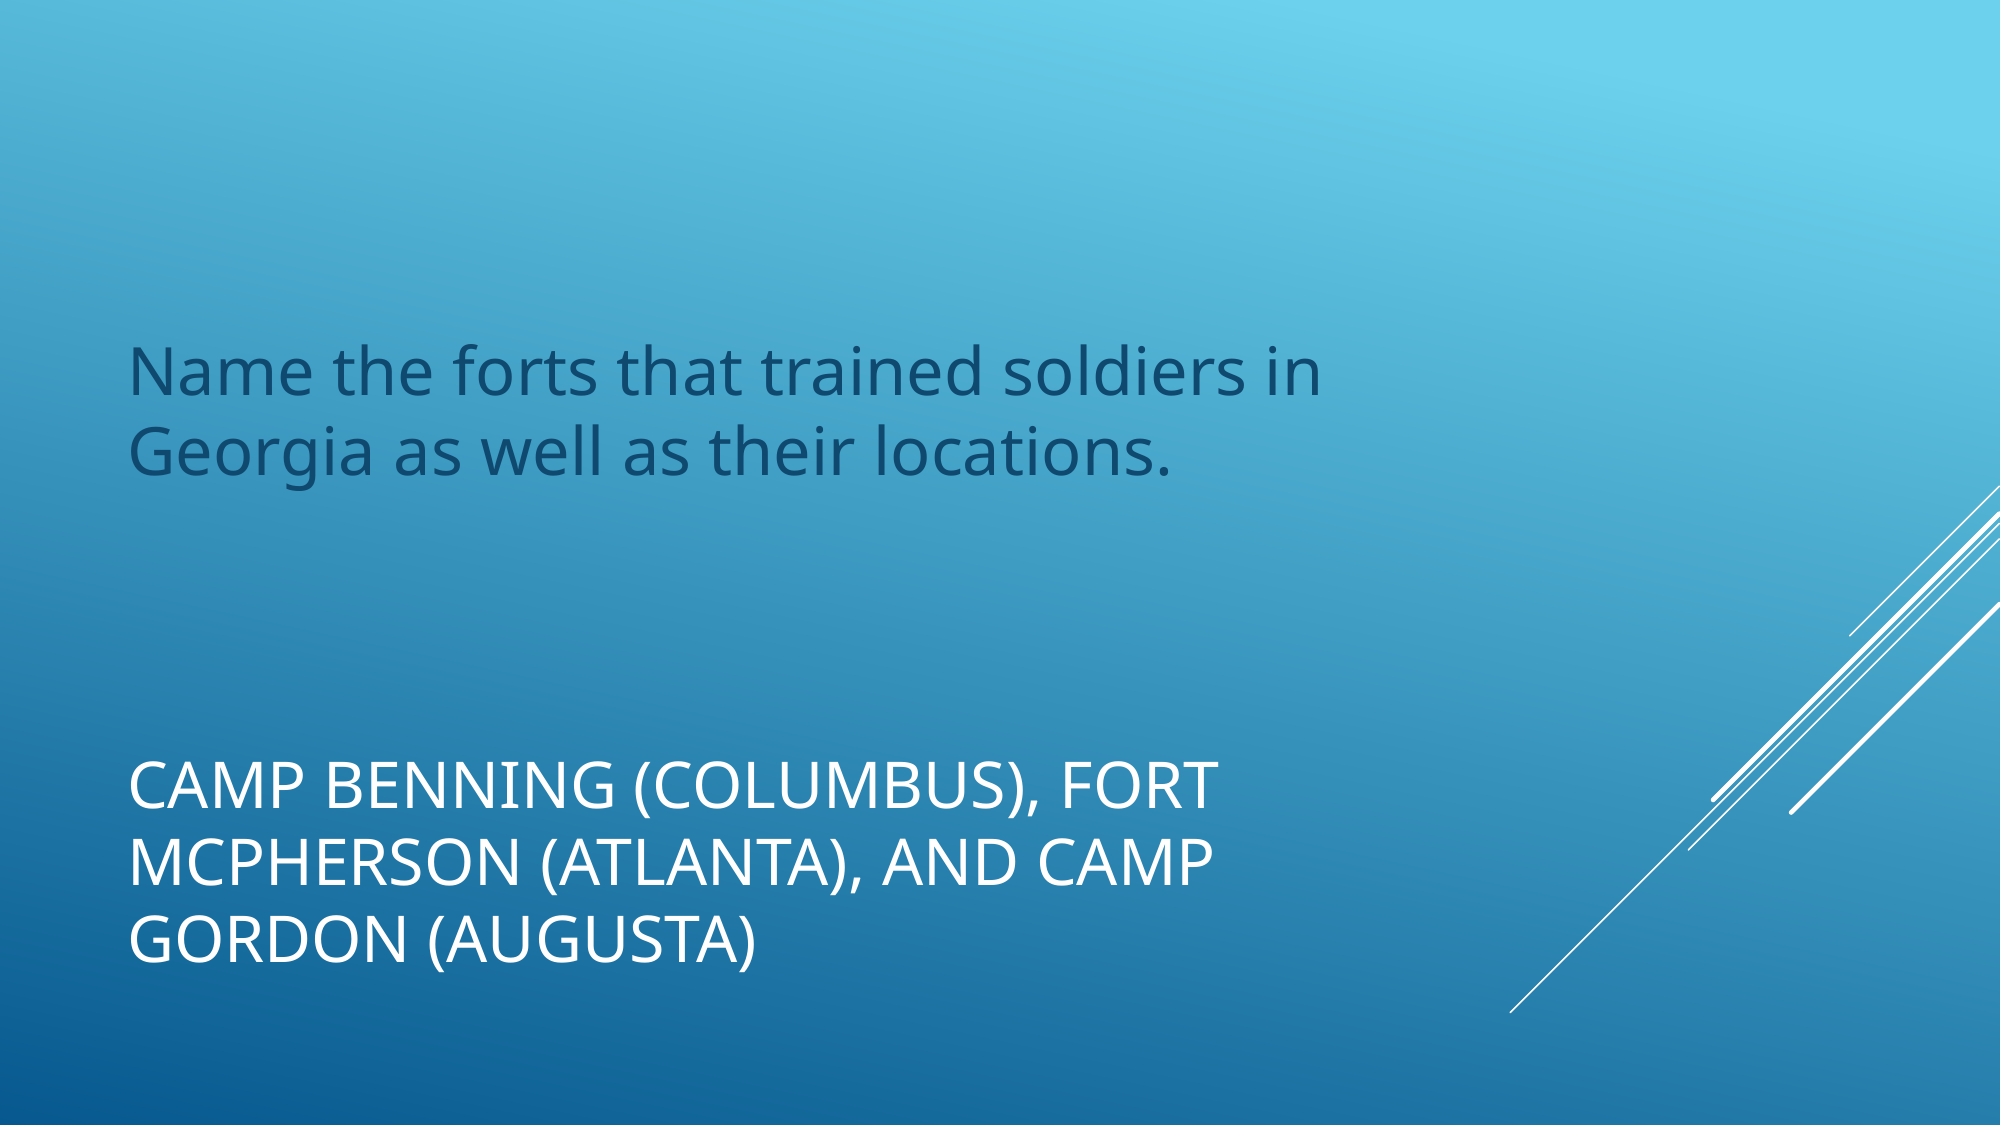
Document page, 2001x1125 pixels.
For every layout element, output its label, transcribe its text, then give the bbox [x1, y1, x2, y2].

list Name the forts that trained soldiers in Georgia as well as their locations. [112, 112, 1513, 706]
title Camp Benning (Columbus), Fort McPherson (Atlanta), and Camp Gordon (Augusta) [112, 736, 1513, 984]
